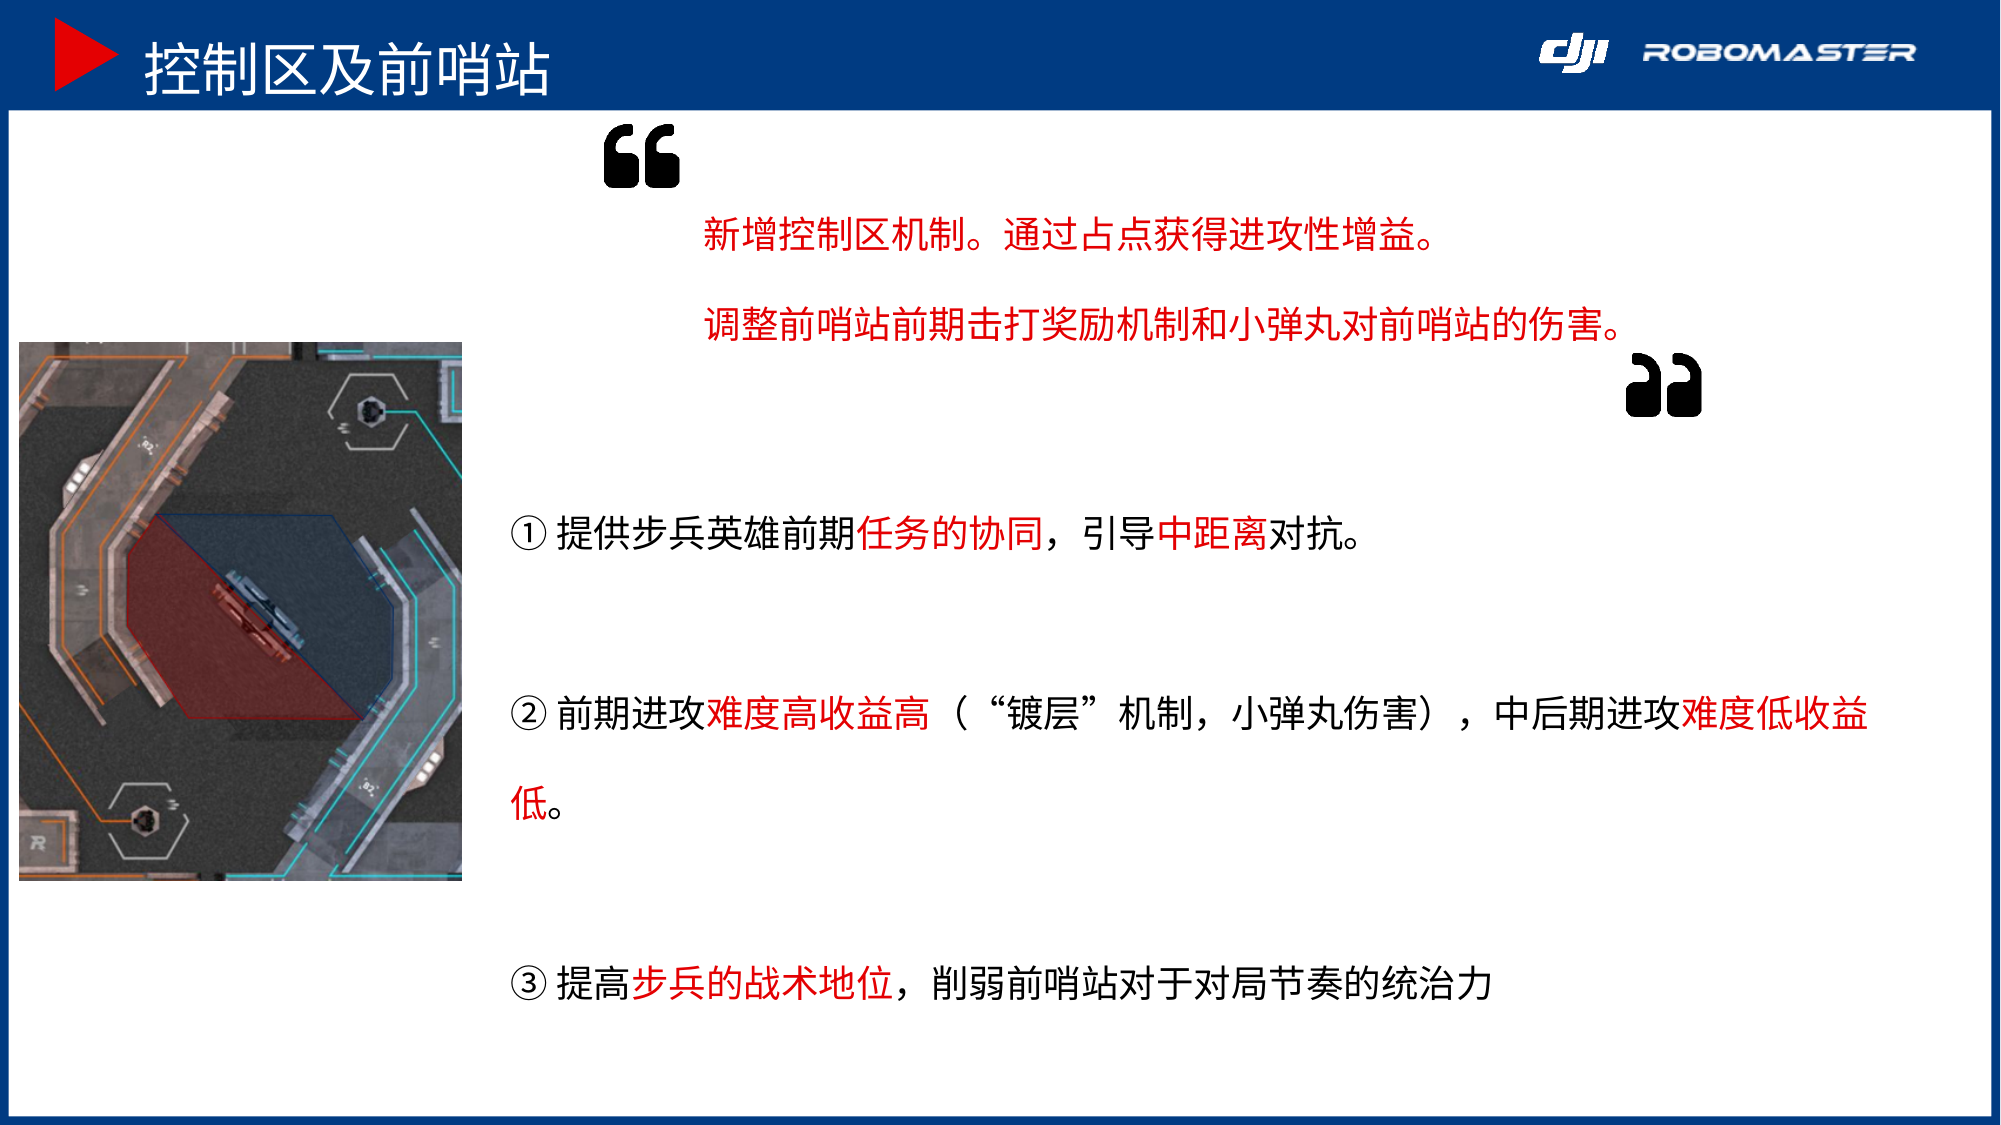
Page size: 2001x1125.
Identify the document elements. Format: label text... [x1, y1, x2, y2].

text_box 新增控制区机制。通过占点获得进攻性增益。 调整前哨站前期击打奖励机制和小弹丸对前哨站的伤害。 [688, 158, 1691, 354]
text_box ①提供步兵英雄前期任务的协同，引导中距离对抗。 ②前期进攻难度高收益高（“镀层”机制，小弹丸伤害），中后期进攻难度低收益低。 ③提高步兵的战术地位，削弱前哨站对于对局节奏的统治力 [495, 457, 1927, 1013]
list 控制区及前哨站 [128, 0, 1927, 89]
picture [1617, 341, 1710, 434]
picture [19, 342, 462, 881]
picture [595, 112, 688, 205]
